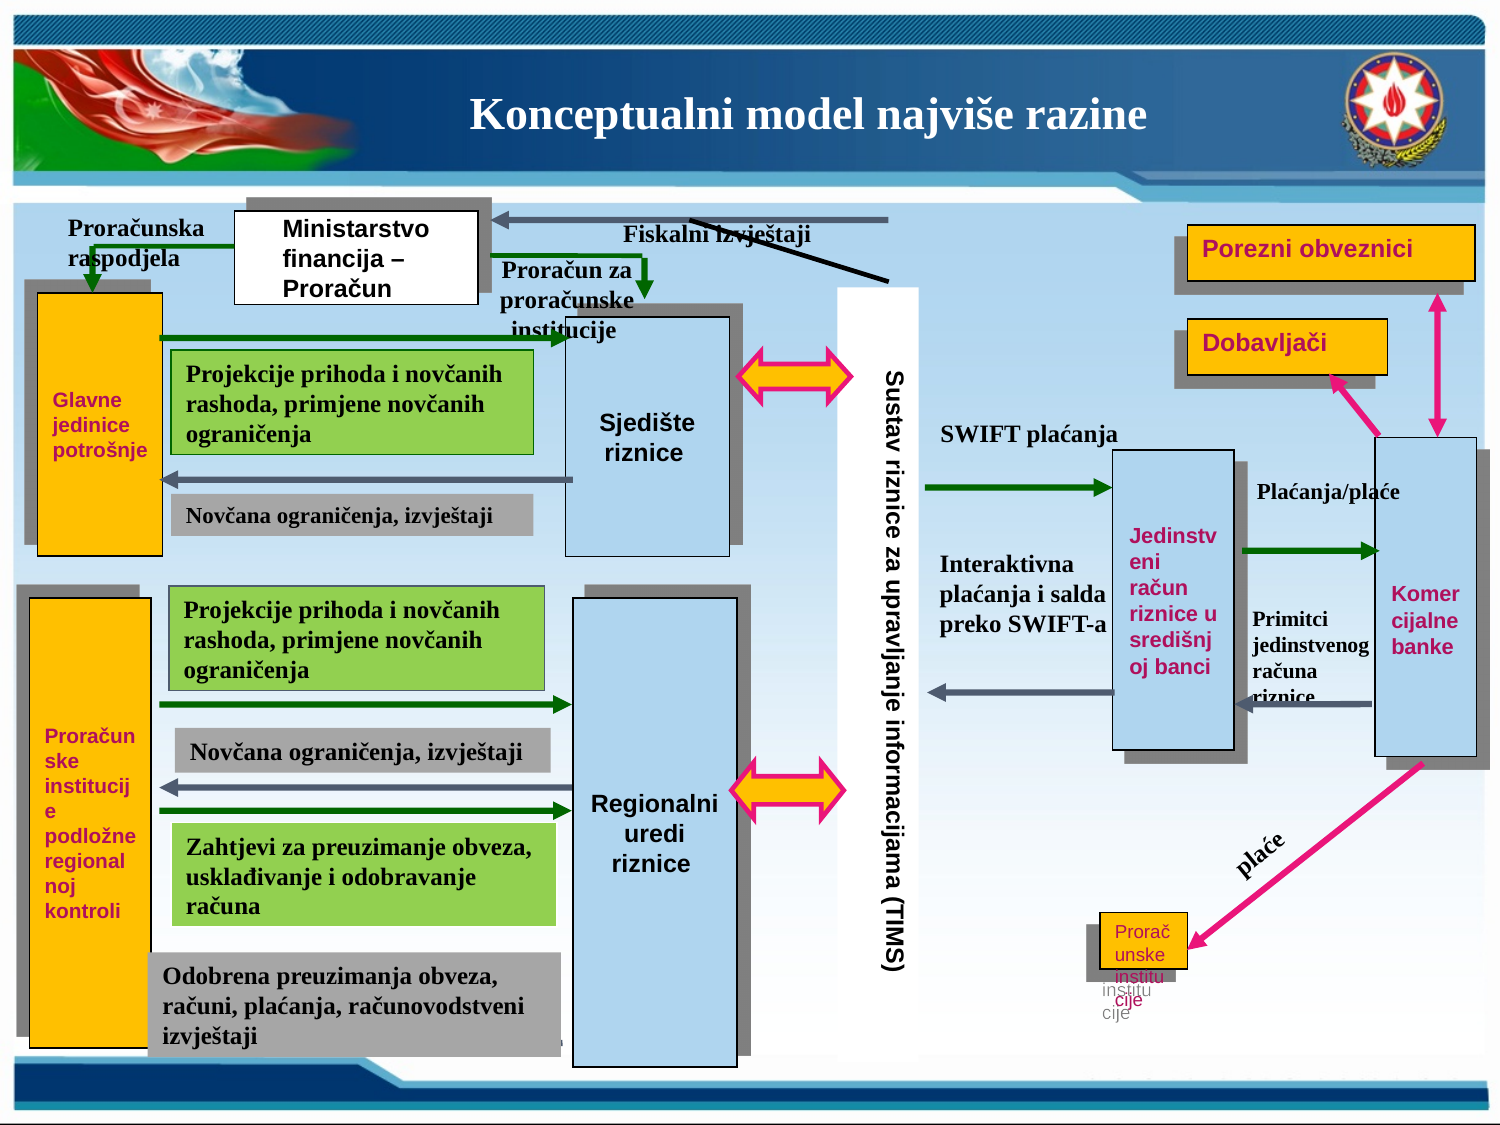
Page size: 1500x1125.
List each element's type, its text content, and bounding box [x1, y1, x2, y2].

text_box [159, 781, 572, 794]
text_box Proračunske institucije podložne regionalnoj kontroli [29, 597, 152, 1048]
text_box Novčana ograničenja, izvještaji [174, 727, 551, 773]
text_box Fiskalni izvještaji [608, 210, 884, 256]
picture [0, 0, 1500, 1125]
text_box Proračun za proračunske institucije [478, 245, 656, 351]
text_box Komercijalne banke [1374, 437, 1477, 757]
text_box Sjedište riznice [565, 316, 730, 557]
text_box [738, 351, 851, 402]
text_box [1431, 292, 1444, 438]
text_box Dobavljači [1187, 318, 1388, 376]
text_box Plaćanja/plaće [1242, 468, 1418, 511]
text_box Projekcije prihoda i novčanih rashoda, primjene novčanih ograničenja [168, 586, 545, 691]
text_box Zahtjevi za preuzimanje obveza, usklađivanje i odobravanje računa [171, 822, 557, 928]
text_box Projekcije prihoda i novčanih rashoda, primjene novčanih ograničenja [171, 350, 534, 455]
text_box [159, 804, 572, 817]
text_box SWIFT plaćanja [925, 410, 1139, 455]
text_box [490, 213, 608, 227]
text_box [159, 473, 573, 486]
text_box Primitci jedinstvenog računa riznice [1237, 596, 1388, 717]
title Konceptualni model najviše razine [327, 58, 1301, 165]
text_box Proračunske institucije [1099, 912, 1188, 969]
text_box Porezni obveznici [1187, 224, 1475, 282]
text_box [924, 481, 1113, 494]
text_box [1186, 763, 1424, 950]
text_box Interaktivna plaćanja i salda preko SWIFT-a [924, 540, 1138, 645]
text_box [159, 698, 572, 711]
text_box Glavne jedinice potrošnje [37, 292, 163, 556]
text_box Odobrena preuzimanja obveza, računi, plaćanja, računovodstveni izvještaji [147, 952, 561, 1057]
text_box Sustav riznice za upravljanje informacijama (TIMS) [837, 287, 919, 1063]
text_box Regionalni uredi riznice [572, 597, 737, 1067]
text_box plaće [1211, 727, 1405, 897]
text_box Ministarstvo financija – Proračun [247, 210, 479, 305]
text_box [731, 762, 844, 819]
text_box [1328, 373, 1379, 436]
text_box [1242, 544, 1380, 558]
text_box [1234, 697, 1372, 711]
text_box Novčana ograničenja, izvještaji [171, 493, 534, 536]
text_box Jedinstveni račun riznice u središnjoj banci [1112, 449, 1235, 750]
text_box Proračunska raspodjela [53, 203, 247, 324]
text_box [159, 331, 570, 345]
text_box [927, 686, 1115, 699]
